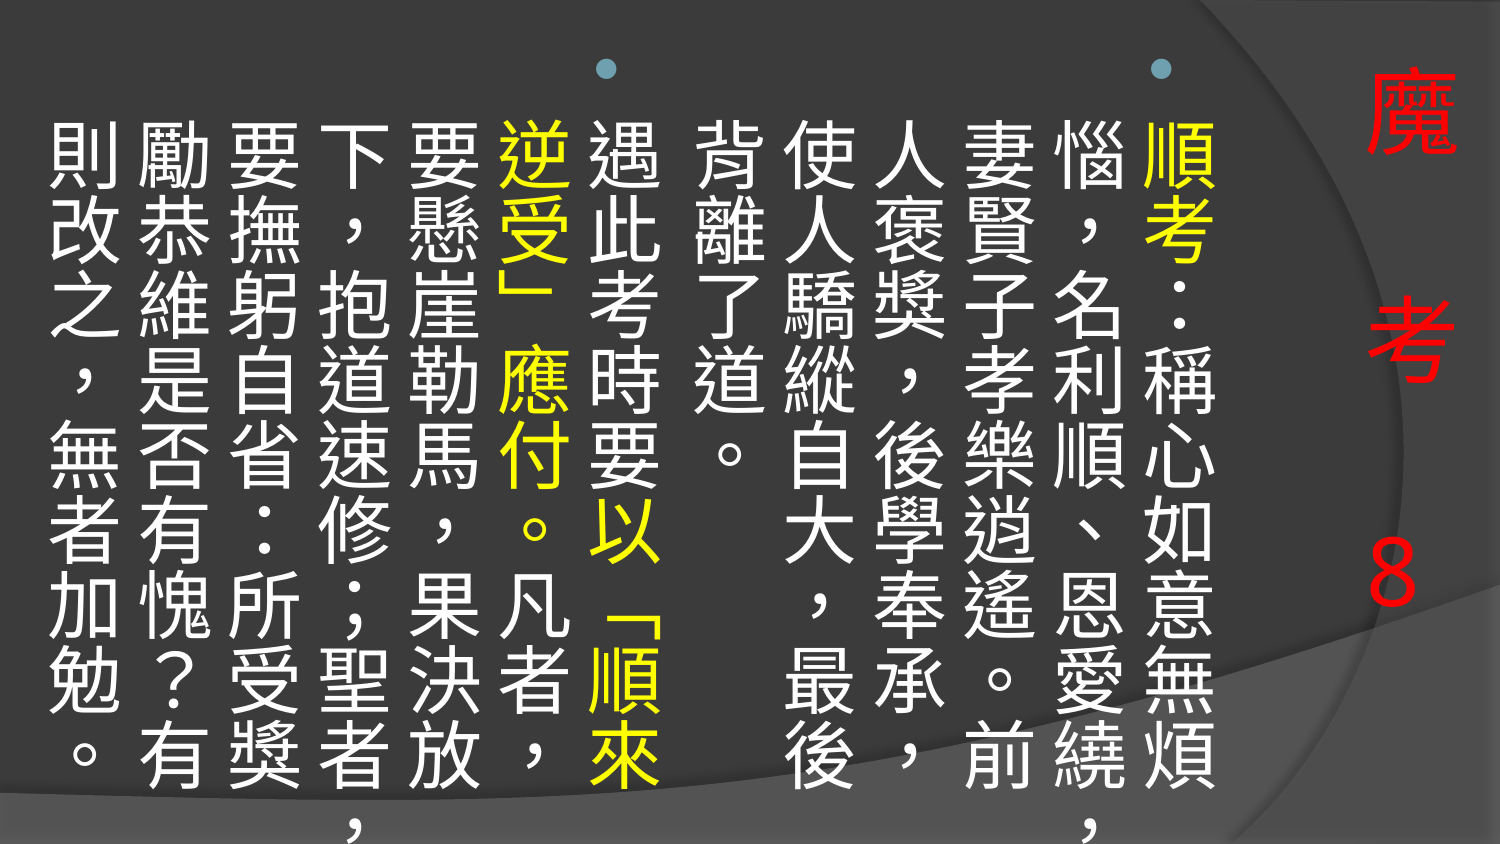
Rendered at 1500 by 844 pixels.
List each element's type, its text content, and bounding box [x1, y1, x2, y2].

title 魔 考 8 [1352, 43, 1473, 812]
list 順考：稱心如意無煩惱，名利順、恩愛繞，妻賢子孝樂逍遙。前人褒獎，後學奉承，使人驕縱自大，最後背離了道。 遇此考時要以「順來逆受」應付。凡者，要懸崖勒馬，果決放下，抱道速修；聖者，要撫躬自省：所受獎勵恭維是否有愧？有則改之，無者加勉。 [29, 33, 1329, 812]
